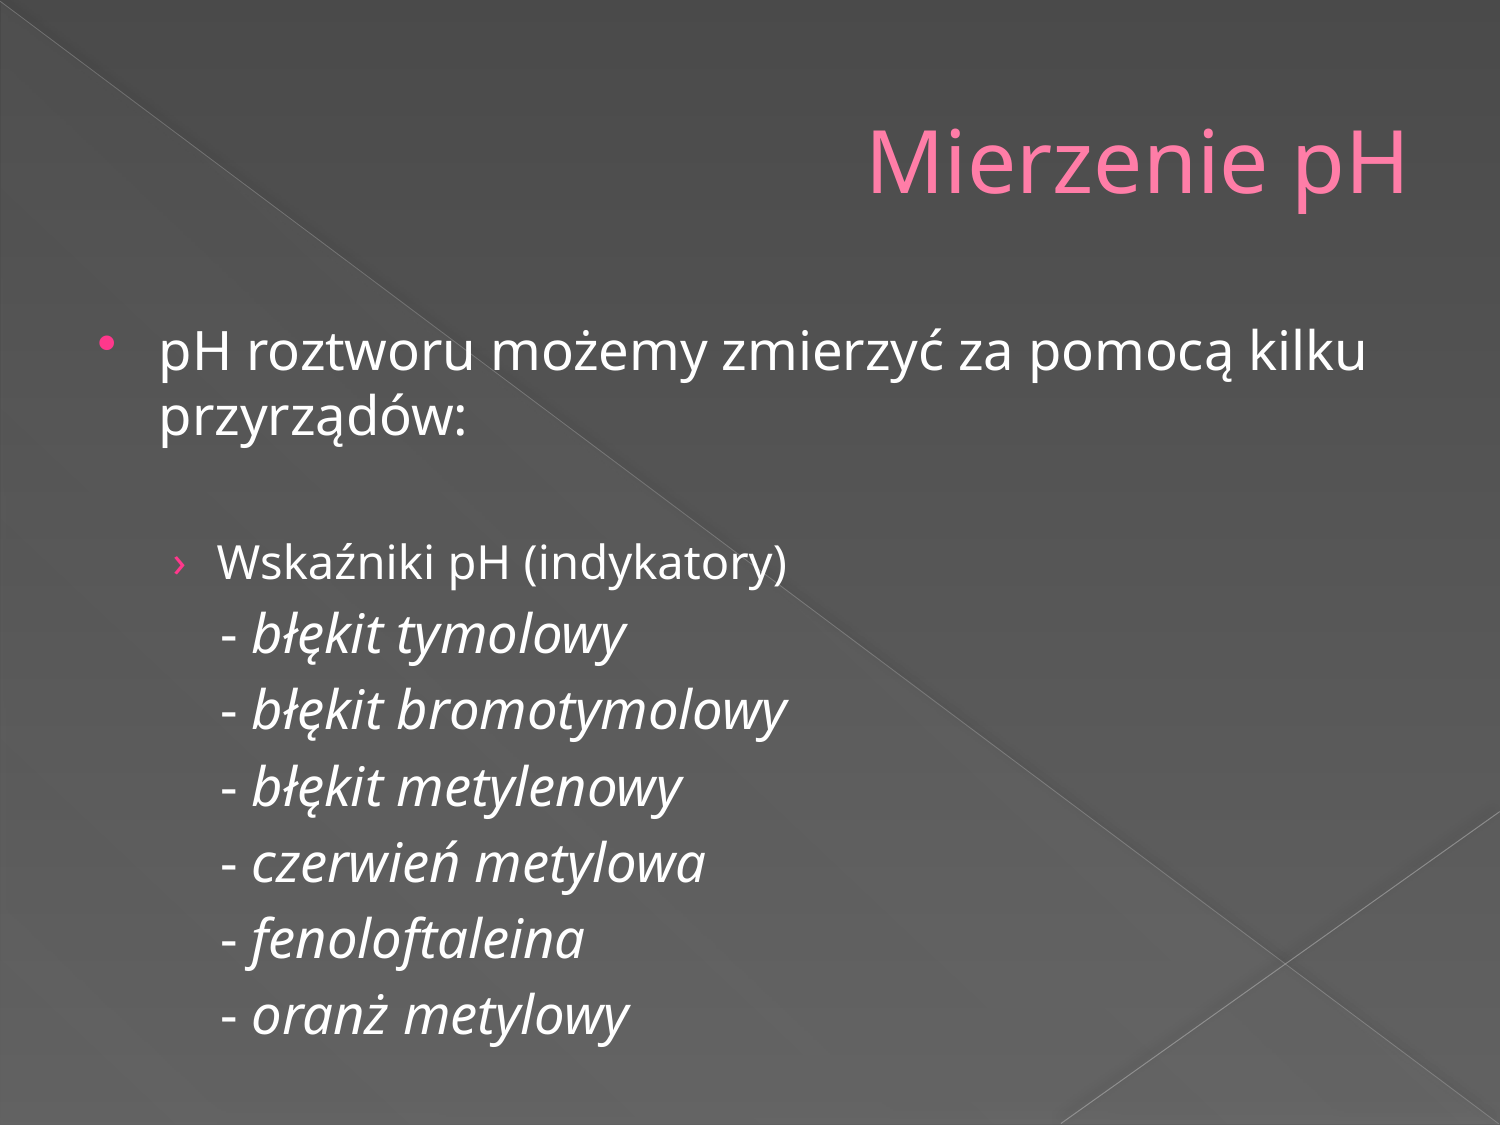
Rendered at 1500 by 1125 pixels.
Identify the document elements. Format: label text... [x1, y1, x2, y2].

title Mierzenie pH [75, 43, 1425, 274]
list pH roztworu możemy zmierzyć za pomocą kilku przyrządów: Wskaźniki pH (indykatory) - błękit tymolowy - błękit bromotymolowy - błękit metylenowy - czerwień metylowa - fenoloftaleina - oranż metylowy [75, 308, 1425, 1059]
